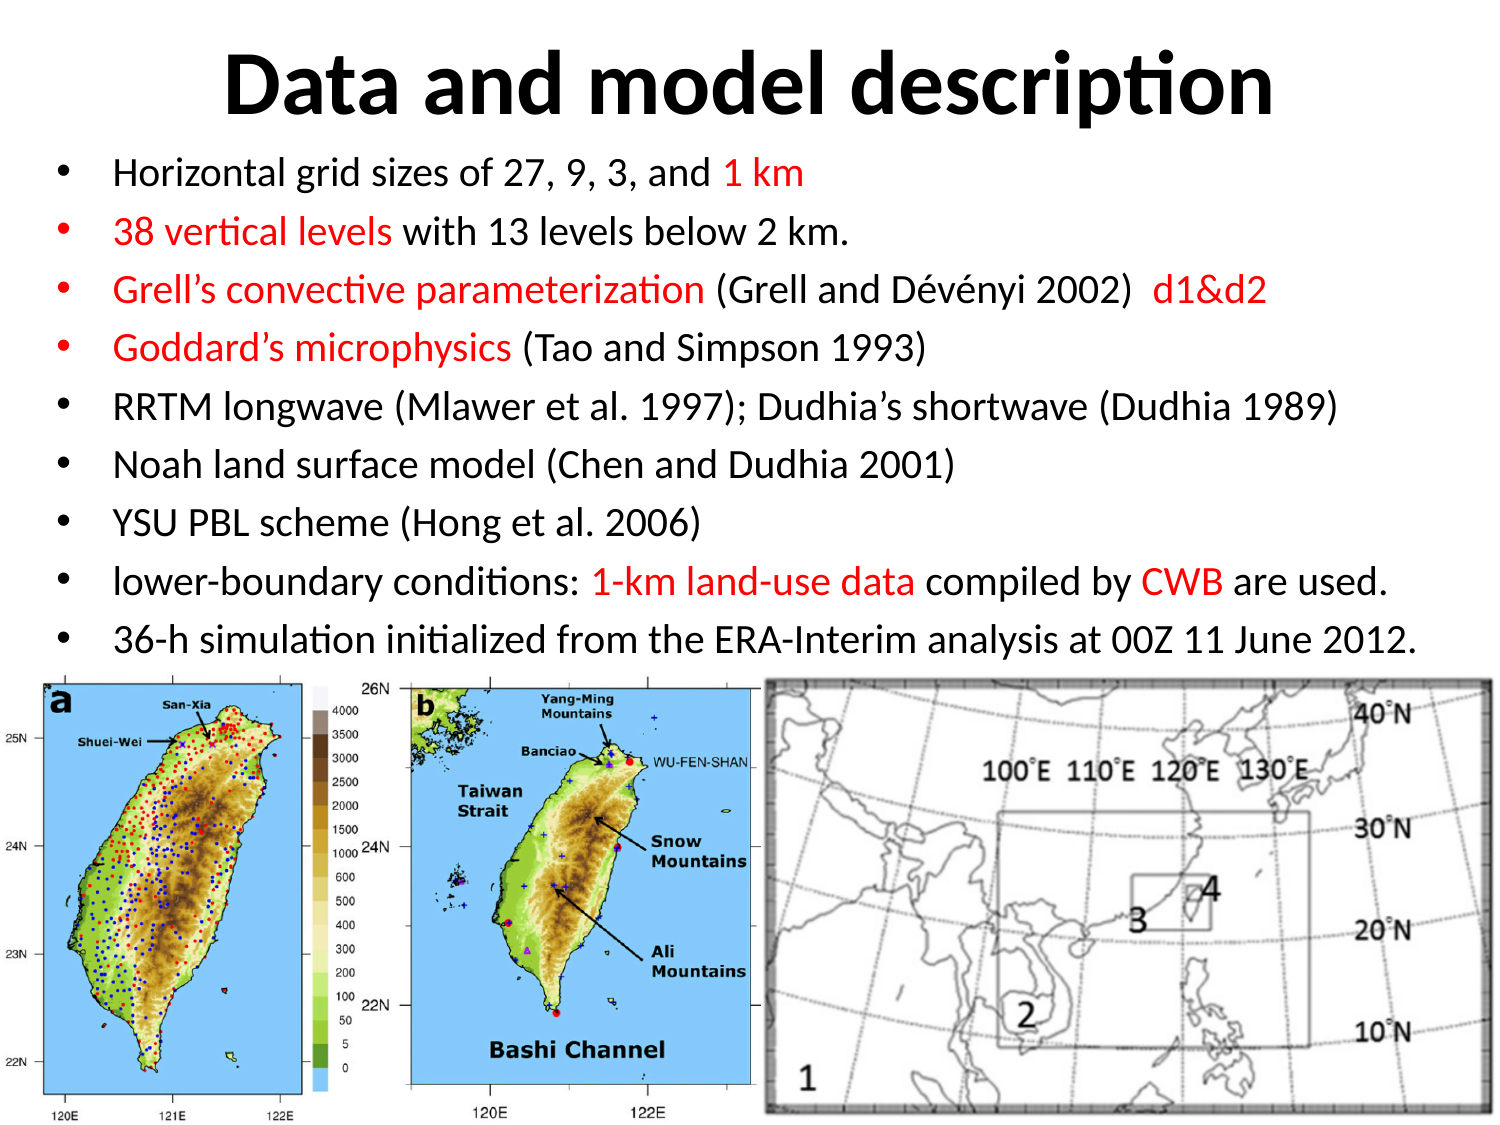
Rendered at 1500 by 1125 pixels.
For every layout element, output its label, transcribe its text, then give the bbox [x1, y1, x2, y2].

picture [0, 668, 1495, 1125]
title Data and model description [75, 2, 1425, 137]
list Horizontal grid sizes of 27, 9, 3, and 1 km 38 vertical levels with 13 levels below 2 km. Grell’s convective parameterization (Grell and Dévényi 2002) d1&d2 Goddard’s microphysics (Tao and Simpson 1993) RRTM longwave (Mlawer et al. 1997); Dudhia’s shortwave (Dudhia 1989) Noah land surface model (Chen and Dudhia 2001) YSU PBL scheme (Hong et al. 2006) lower-boundary conditions: 1-km land-use data compiled by CWB are used. 36-h simulation initialized from the ERA-Interim analysis at 00Z 11 June 2012. [41, 137, 1471, 671]
